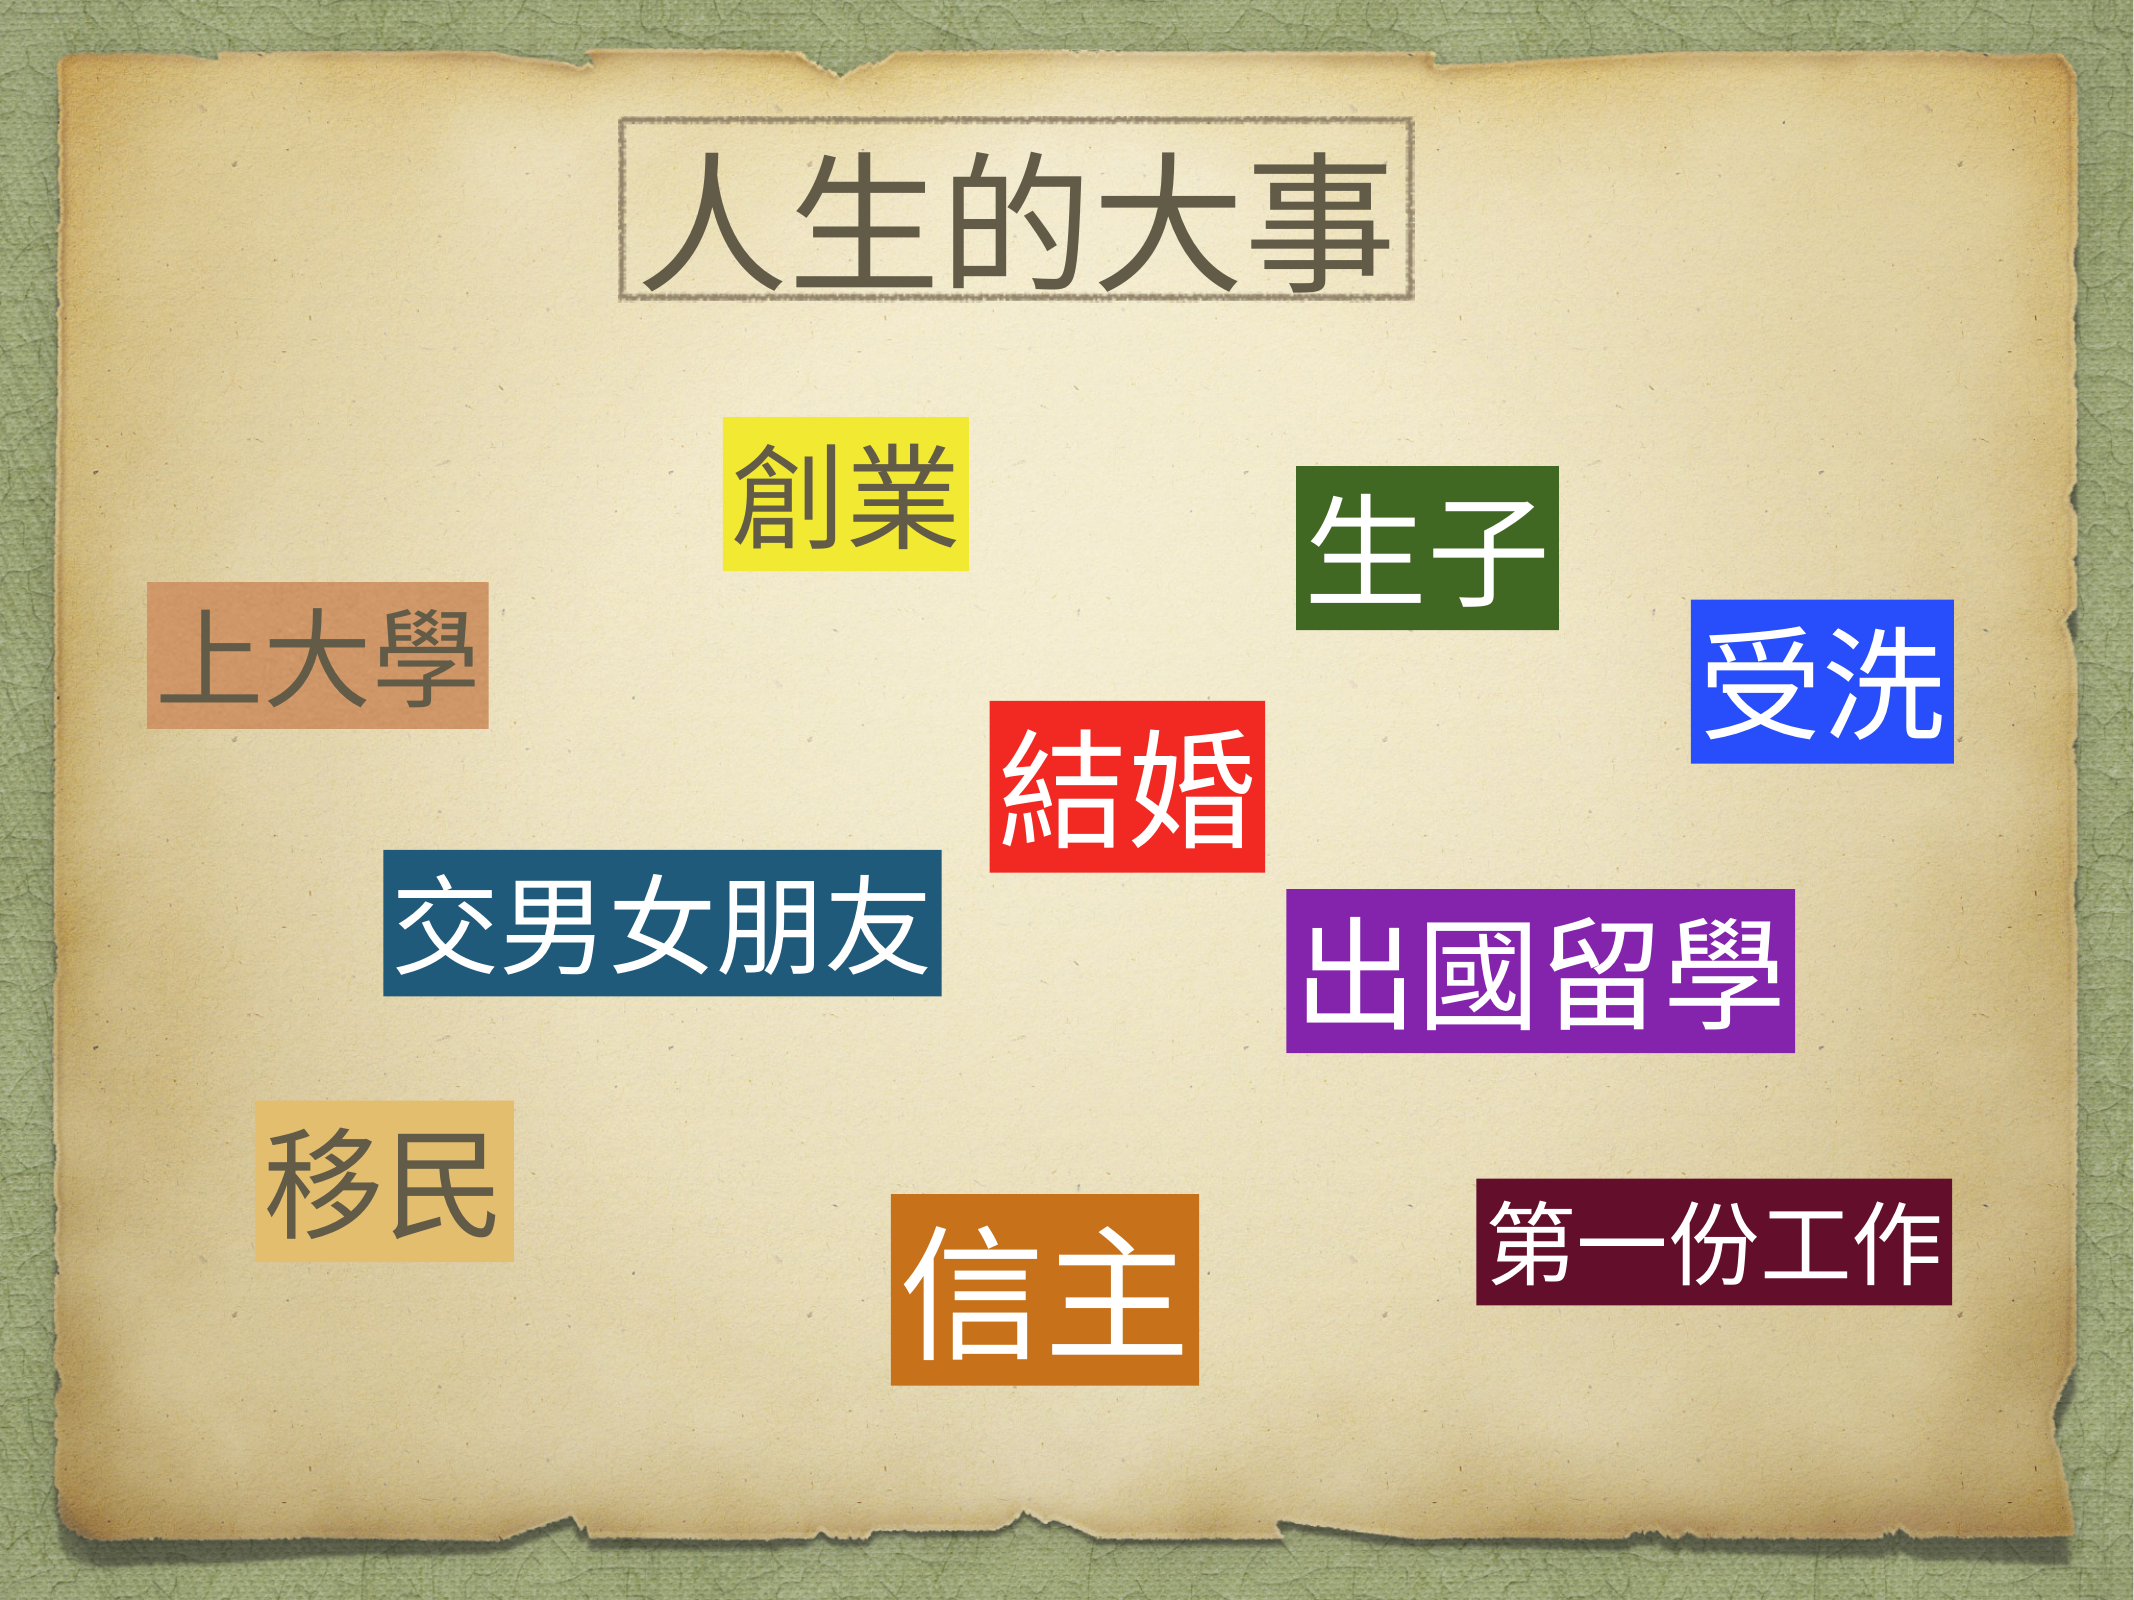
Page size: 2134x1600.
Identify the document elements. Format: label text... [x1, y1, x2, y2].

text_box 第一份工作 [1476, 1178, 1953, 1306]
text_box 交男女朋友 [383, 849, 942, 997]
text_box 結婚 [989, 700, 1266, 873]
text_box 信主 [890, 1194, 1200, 1386]
text_box 上大學 [147, 582, 489, 729]
text_box 受洗 [1690, 599, 1954, 764]
text_box 生子 [1296, 466, 1559, 631]
text_box 創業 [722, 417, 969, 572]
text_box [618, 115, 1415, 303]
text_box 移民 [255, 1100, 514, 1263]
text_box 出國留學 [1286, 889, 1796, 1054]
picture [0, 0, 2134, 1600]
